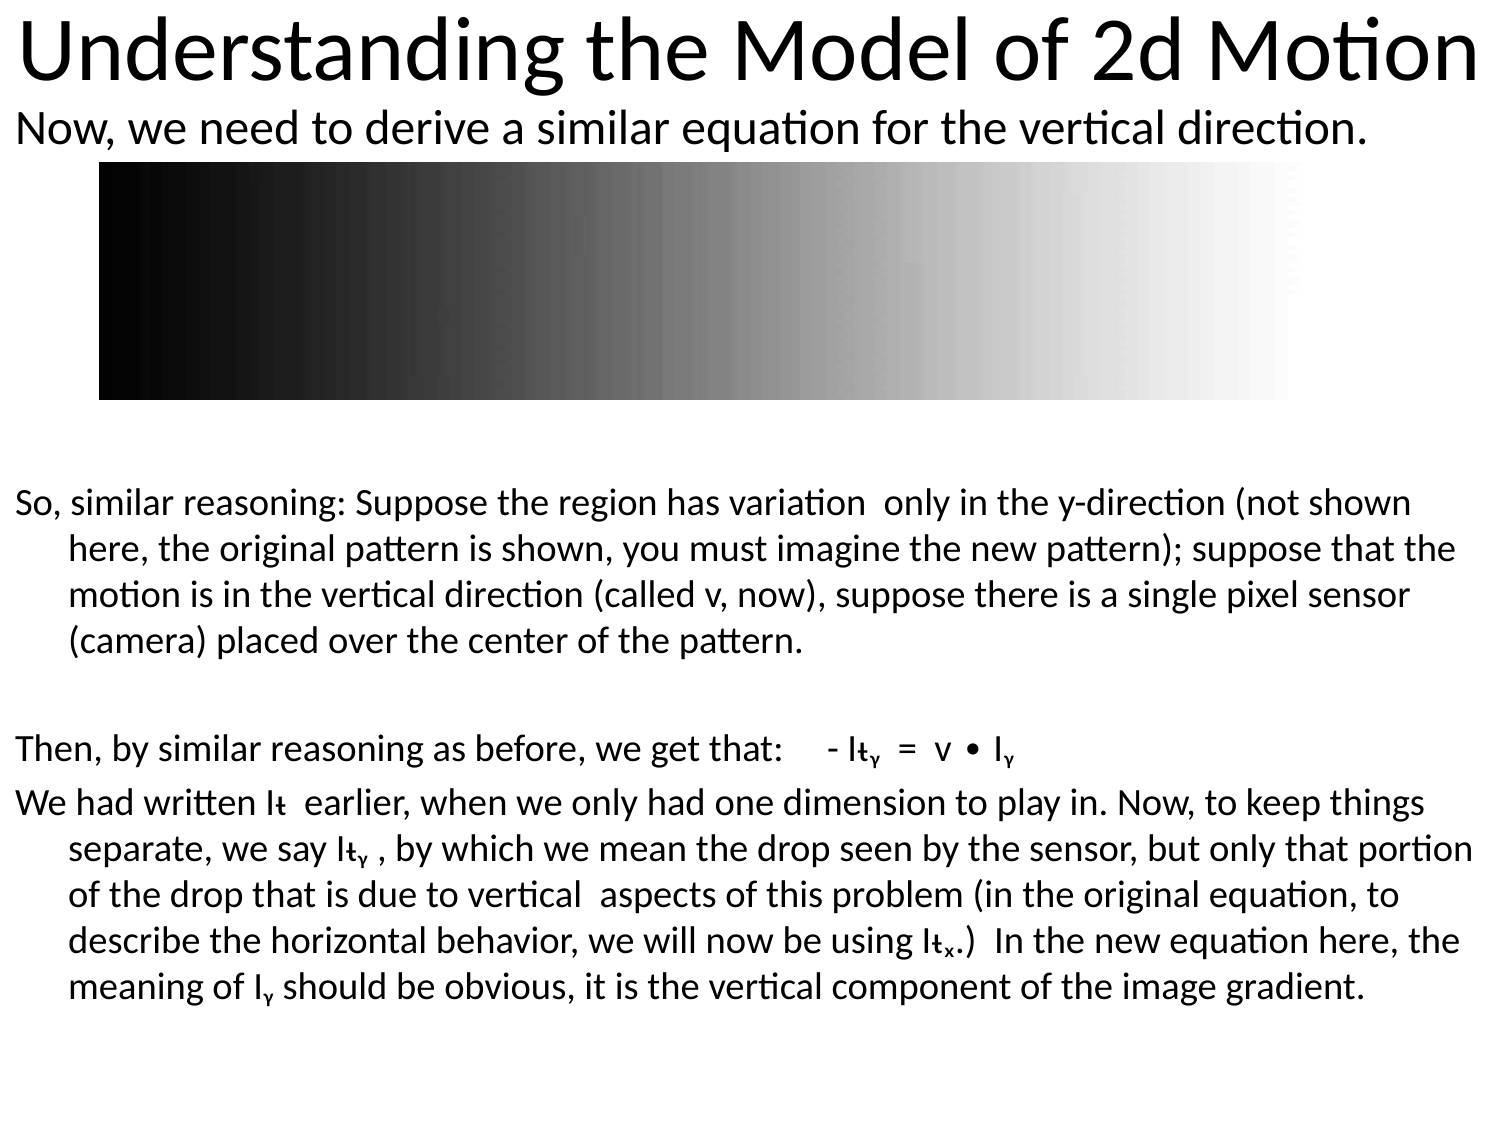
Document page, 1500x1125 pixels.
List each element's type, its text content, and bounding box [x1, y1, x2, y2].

title Understanding the Model of 2d Motion [0, 0, 1500, 87]
list Now, we need to derive a similar equation for the vertical direction. So, similar reasoning: Suppose the region has variation only in the y-direction (not shown here, the original pattern is shown, you must imagine the new pattern); suppose that the motion is in the vertical direction (called v, now), suppose there is a single pixel sensor (camera) placed over the center of the pattern. Then, by similar reasoning as before, we get that: - Iᵼᵧ = v ∙ Iᵧ We had written Iᵼ earlier, when we only had one dimension to play in. Now, to keep things separate, we say Iᵼᵧ , by which we mean the drop seen by the sensor, but only that portion of the drop that is due to vertical aspects of this problem (in the original equation, to describe the horizontal behavior, we will now be using Iᵼₓ.) In the new equation here, the meaning of Iᵧ should be obvious, it is the vertical component of the image gradient. [0, 87, 1500, 1075]
picture [99, 162, 1304, 401]
